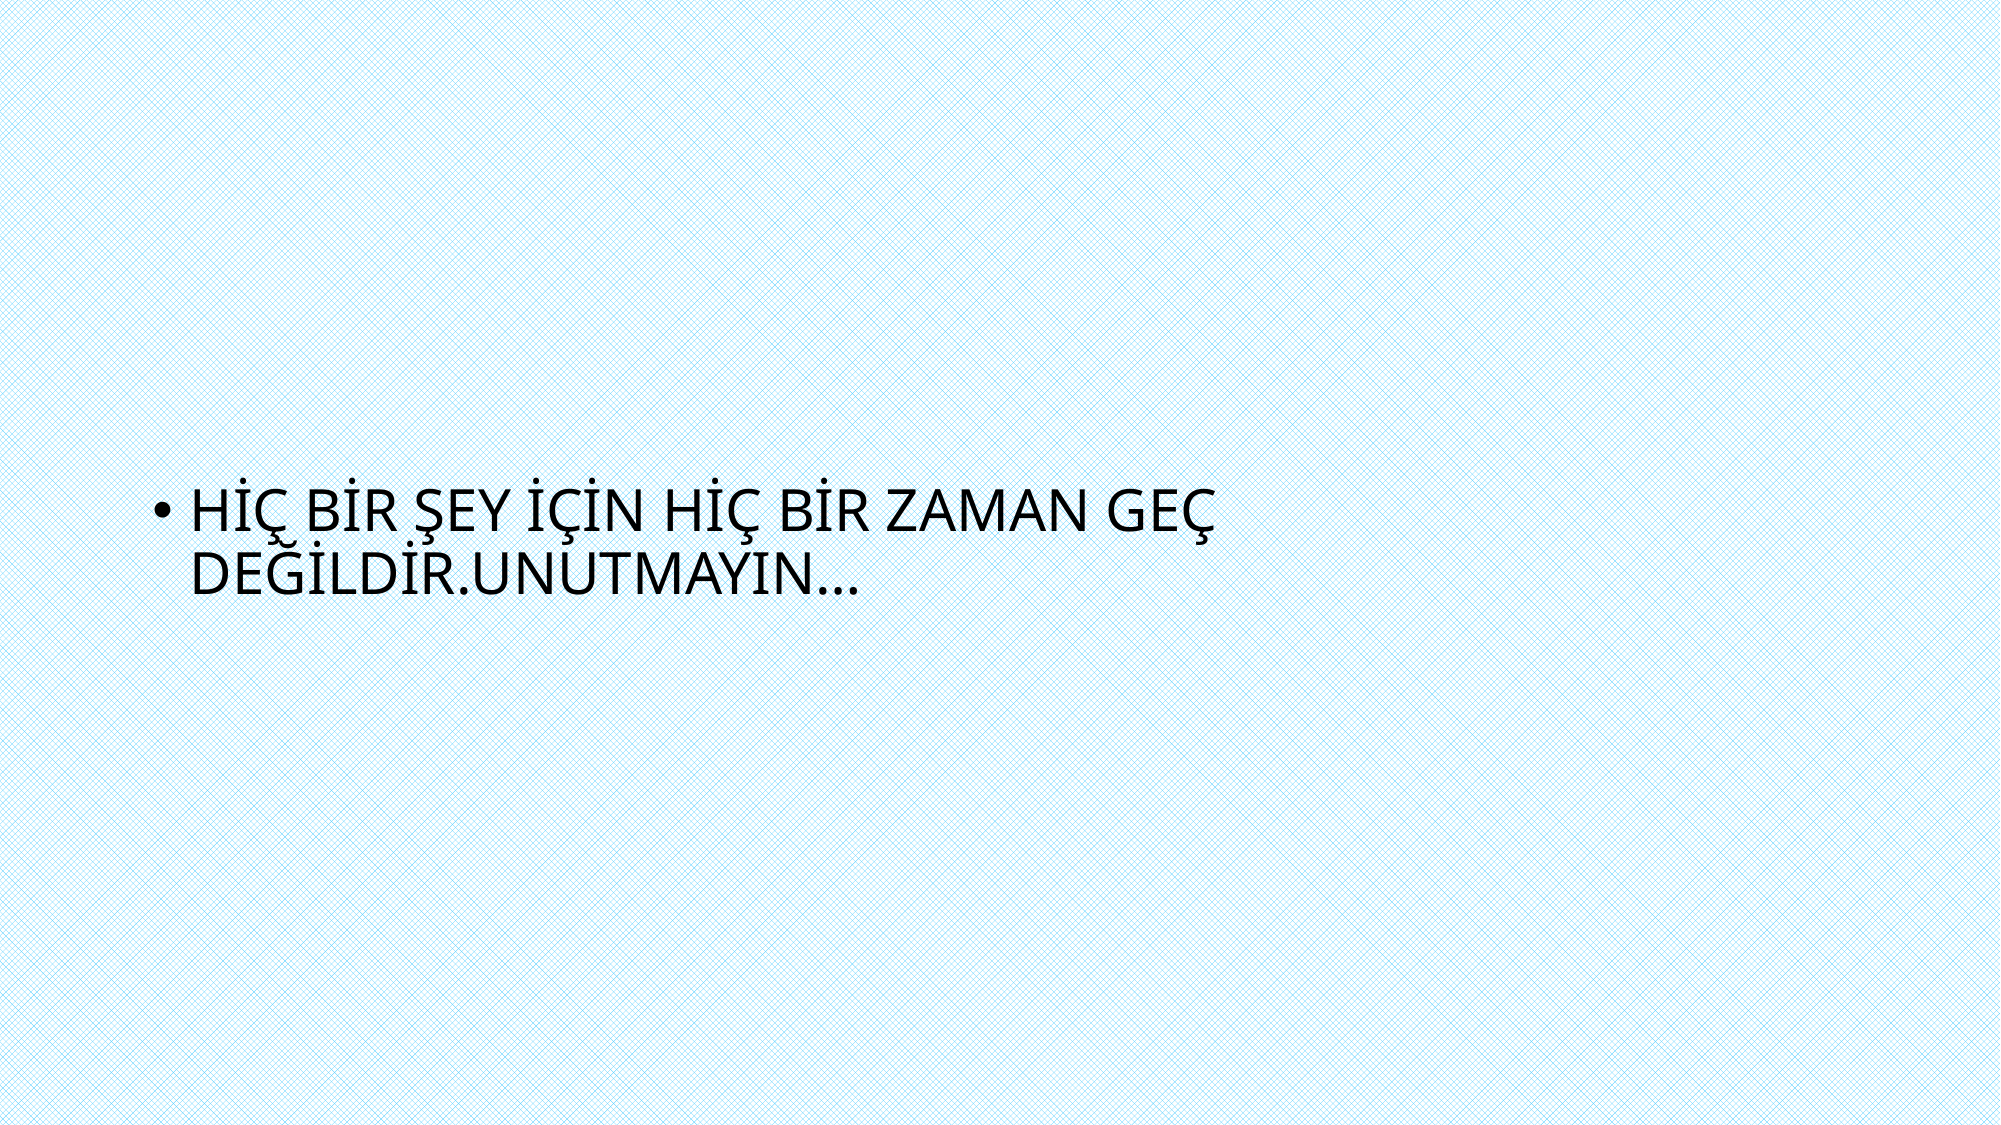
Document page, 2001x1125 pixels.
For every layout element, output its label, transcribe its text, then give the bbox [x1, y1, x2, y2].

list HİÇ BİR ŞEY İÇİN HİÇ BİR ZAMAN GEÇ DEĞİLDİR.UNUTMAYIN… [137, 299, 1863, 1014]
